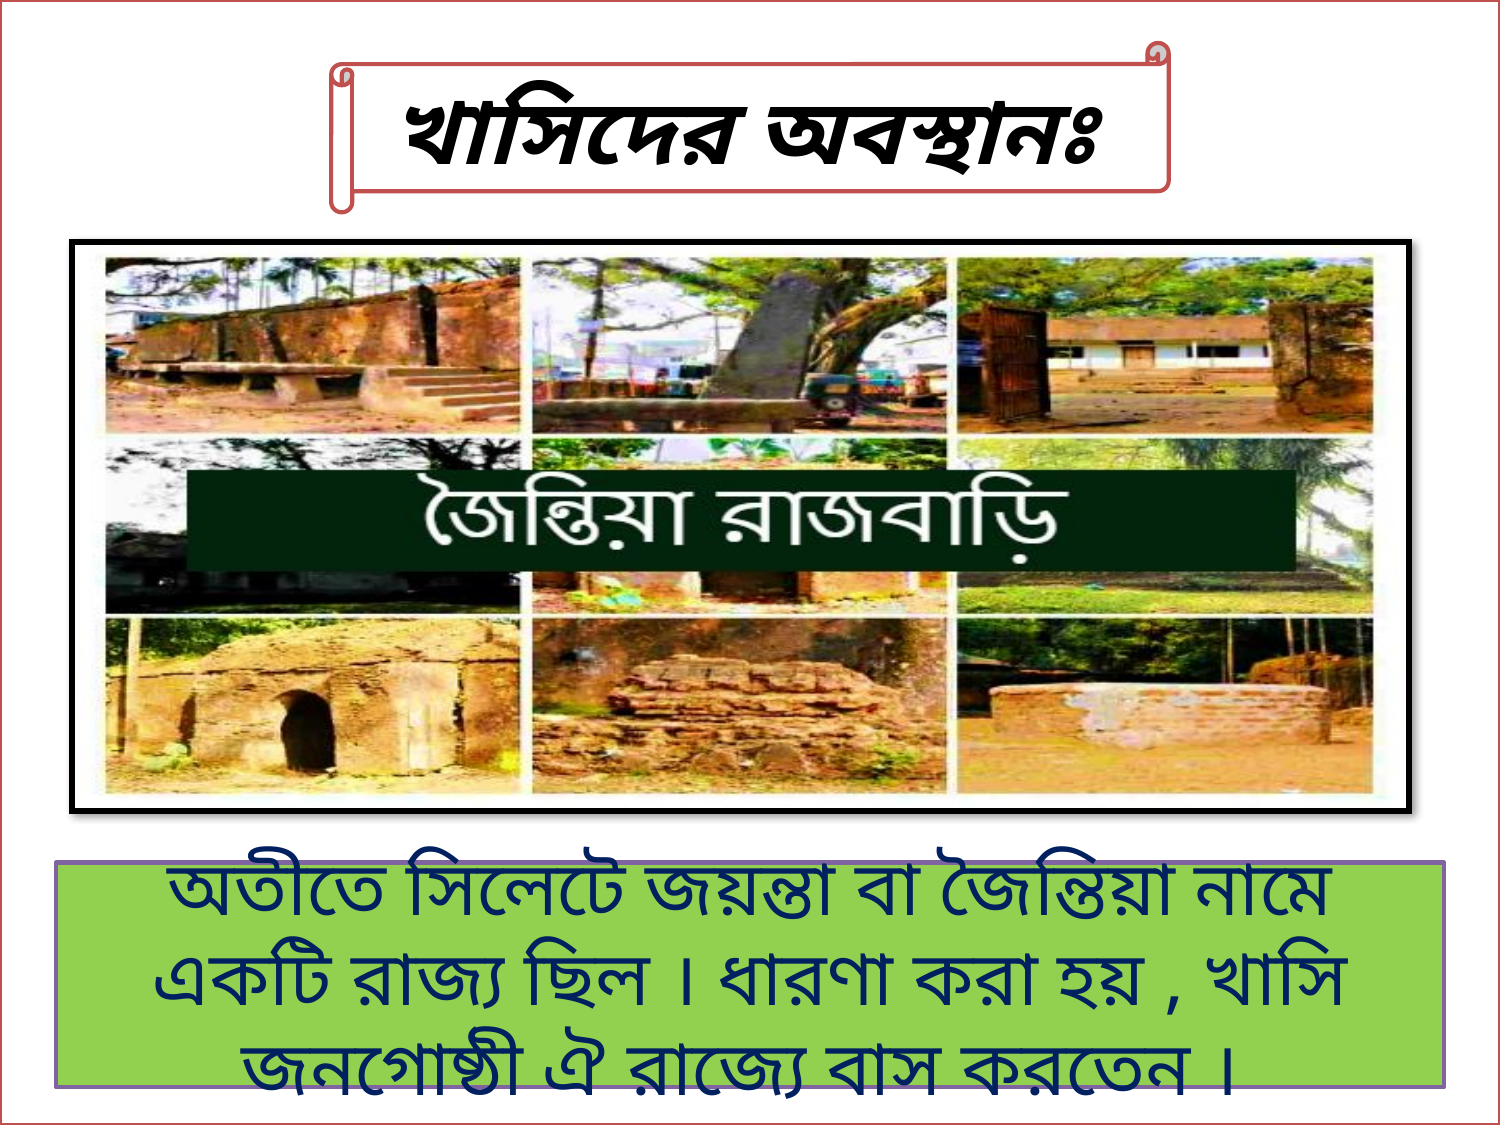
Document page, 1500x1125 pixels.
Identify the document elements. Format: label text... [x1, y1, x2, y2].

text_box অতীতে সিলেটে জয়ন্তা বা জৈন্তিয়া নামে একটি রাজ্য ছিল । ধারণা করা হয় , খাসি জনগোষ্ঠী ঐ রাজ্যে বাস করতেন । [54, 860, 1446, 1089]
text_box খাসিদের অবস্থানঃ [329, 40, 1171, 215]
picture [74, 244, 1407, 808]
text_box [0, 0, 1500, 1125]
